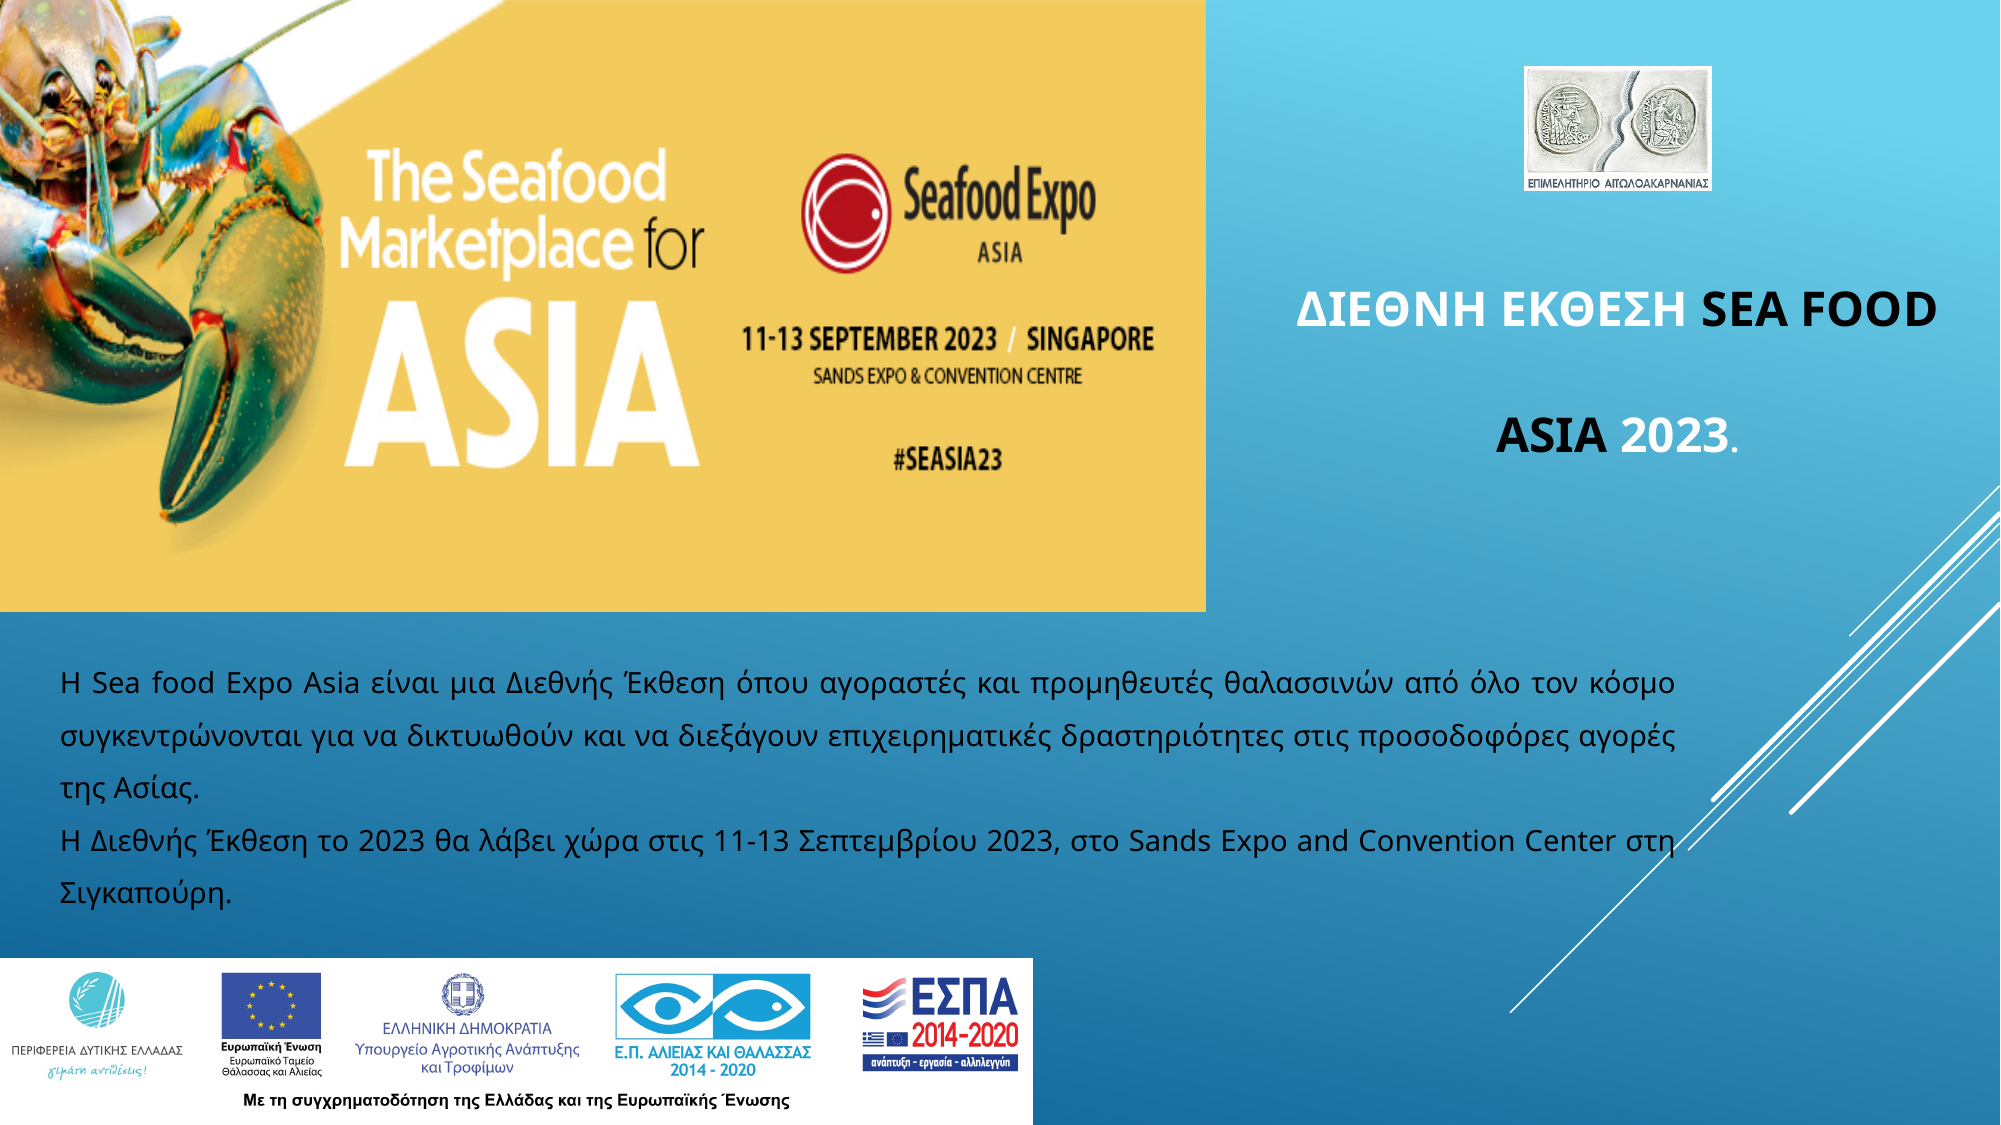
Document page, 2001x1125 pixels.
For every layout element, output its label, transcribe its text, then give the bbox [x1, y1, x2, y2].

picture [1524, 65, 1712, 191]
picture [0, 0, 1206, 612]
picture [0, 957, 1034, 1125]
list ΔΙΕΘΝΗ ΕΚΘΕΣΗ sea food Asia 2023. [1260, 177, 1975, 477]
text_box Η Sea food Expo Asia είναι μια Διεθνής Έκθεση όπου αγοραστές και προμηθευτές θαλασσινών από όλο τον κόσμο συγκεντρώνονται για να δικτυωθούν και να διεξάγουν επιχειρηματικές δραστηριότητες στις προσοδοφόρες αγορές της Ασίας. Η Διεθνής Έκθεση το 2023 θα λάβει χώρα στις 11-13 Σεπτεμβρίου 2023, στο Sands Expo and Convention Center στη Σιγκαπούρη. [45, 639, 1693, 985]
